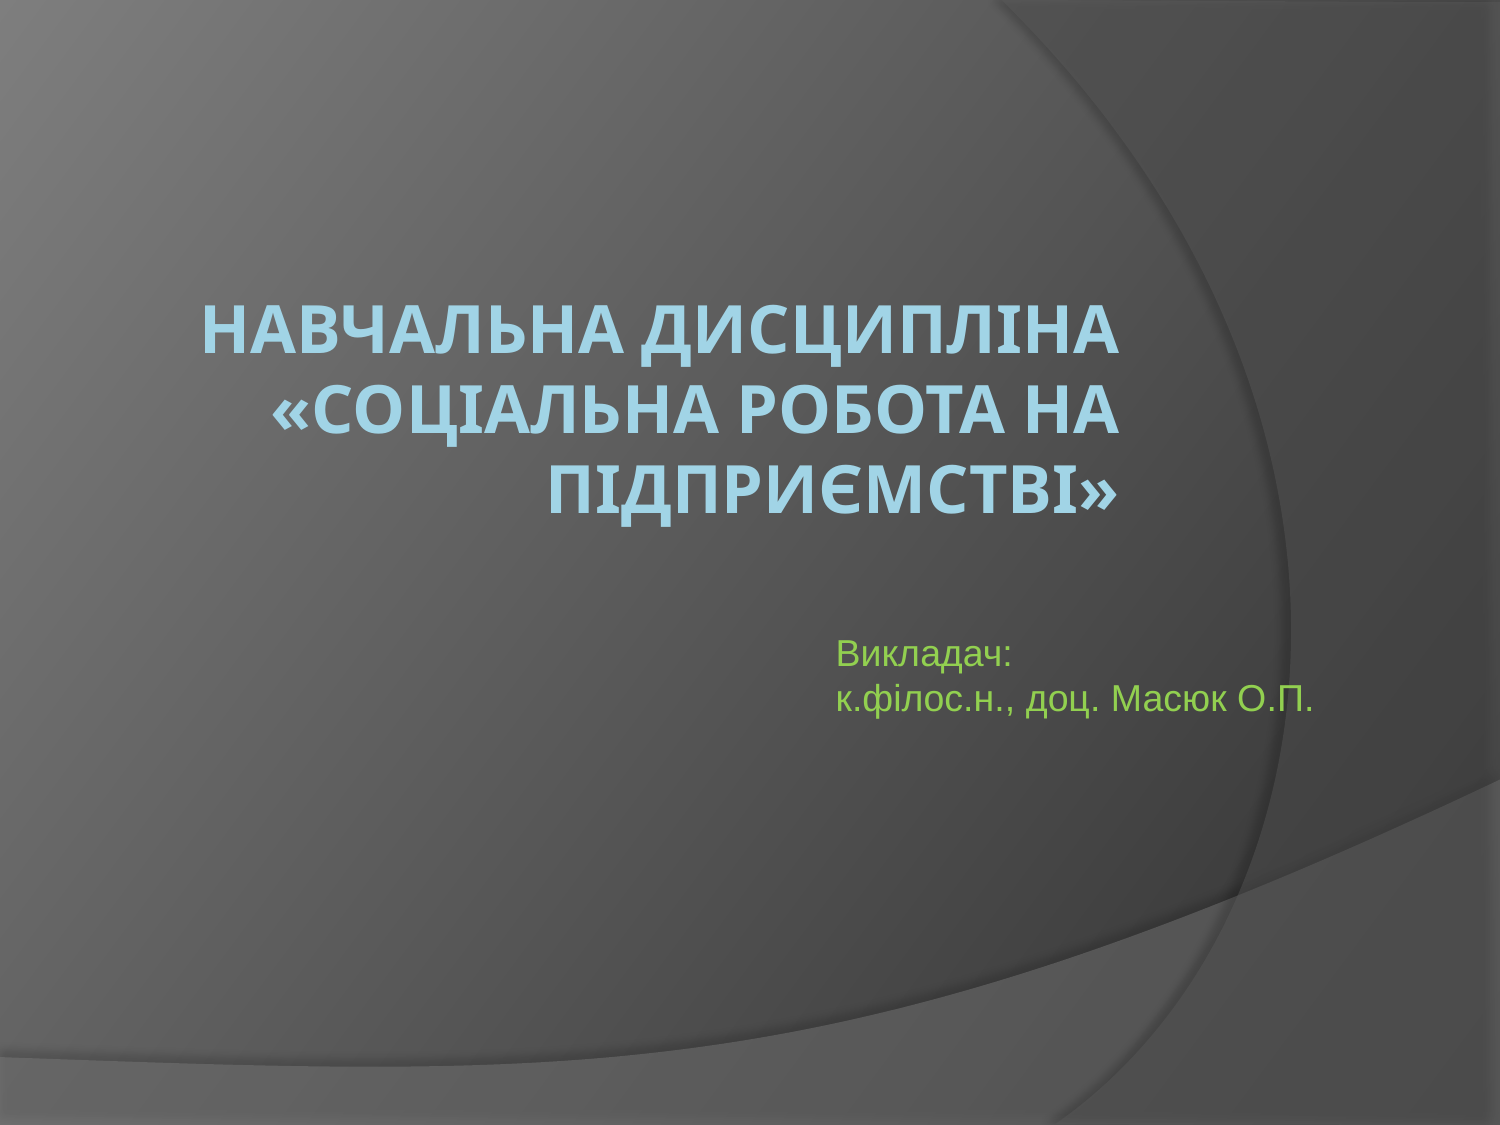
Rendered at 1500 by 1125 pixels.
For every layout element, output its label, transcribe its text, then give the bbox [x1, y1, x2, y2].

title Навчальна дисципліна «Соціальна робота на підприємстві» [64, 278, 1128, 657]
text_box Викладач: к.філос.н., доц. Масюк О.П. [820, 621, 1388, 727]
